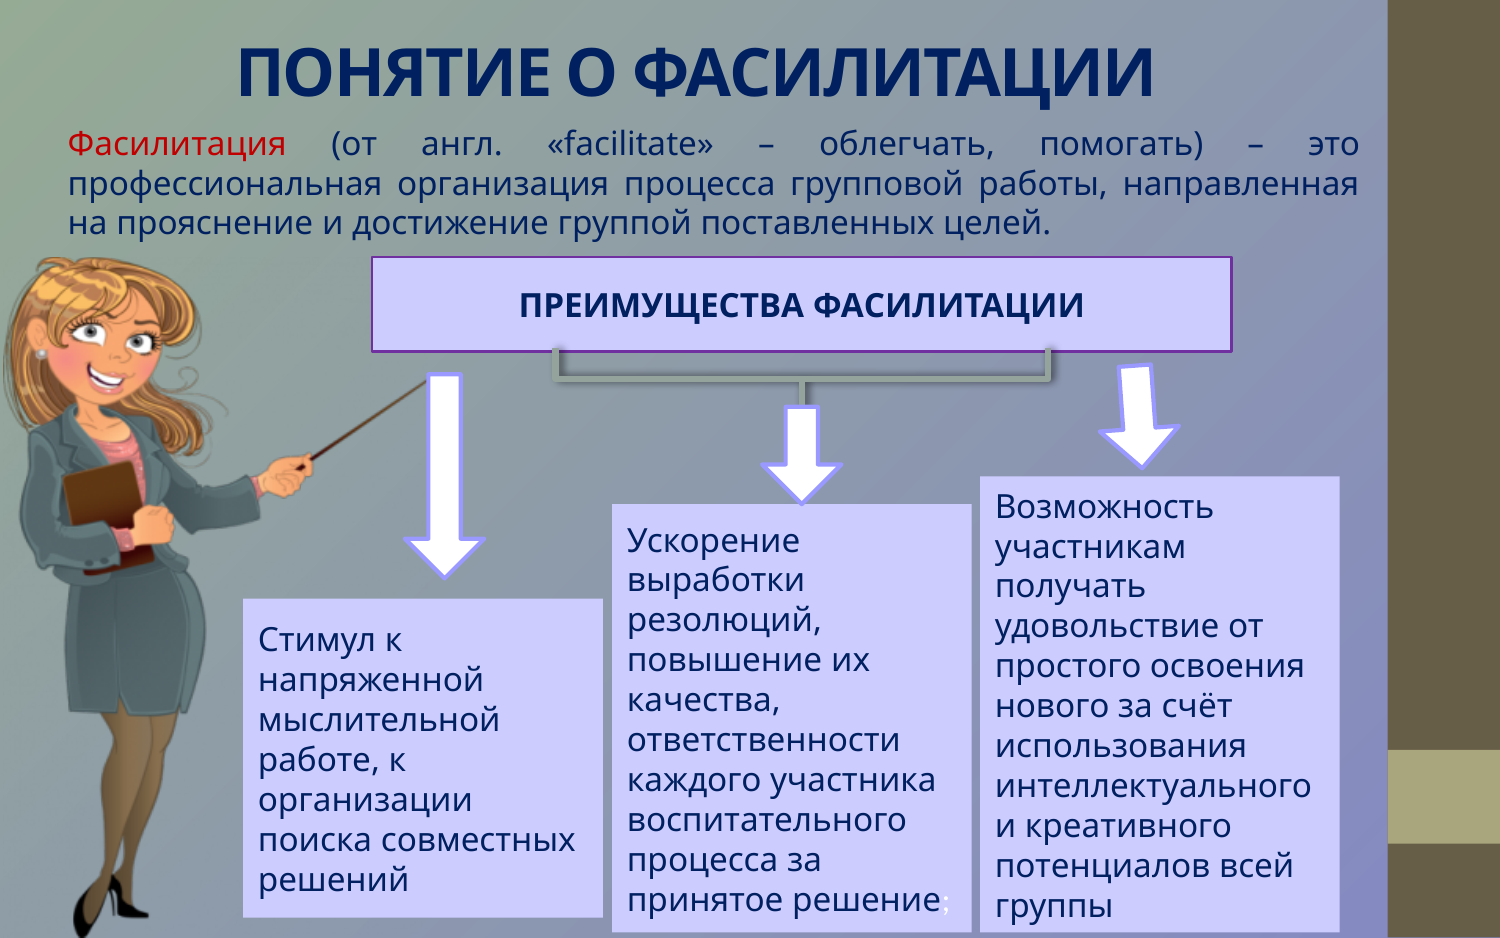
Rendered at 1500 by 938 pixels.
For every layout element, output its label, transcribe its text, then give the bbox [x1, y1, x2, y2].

title ПОНЯТИЕ О ФАСИЛИТАЦИИ [64, 19, 1329, 114]
text_box [1097, 362, 1181, 471]
text_box Фасилитация (от англ. «facilitate» – облегчать, помогать) – это профессиональная организация процесса групповой работы, направленная на прояснение и достижение группой поставленных целей. [53, 114, 1376, 249]
text_box [439, 372, 487, 581]
text_box ПРЕИМУЩЕСТВА ФАСИЛИТАЦИИ [438, 255, 1234, 354]
text_box Ускорение выработки резолюций, повышение их качества, ответственности каждого участника воспитательного процесса за принятое решение; [612, 504, 972, 933]
text_box Стимул к напряженной мыслительной работе, к организации поиска совместных решений [439, 598, 603, 918]
text_box Возможность участникам получать удовольствие от простого освоения нового за счёт использования интеллектуального и креативного потенциалов всей группы [980, 476, 1340, 933]
picture [3, 256, 428, 938]
text_box [760, 404, 844, 507]
text_box [552, 348, 1051, 404]
